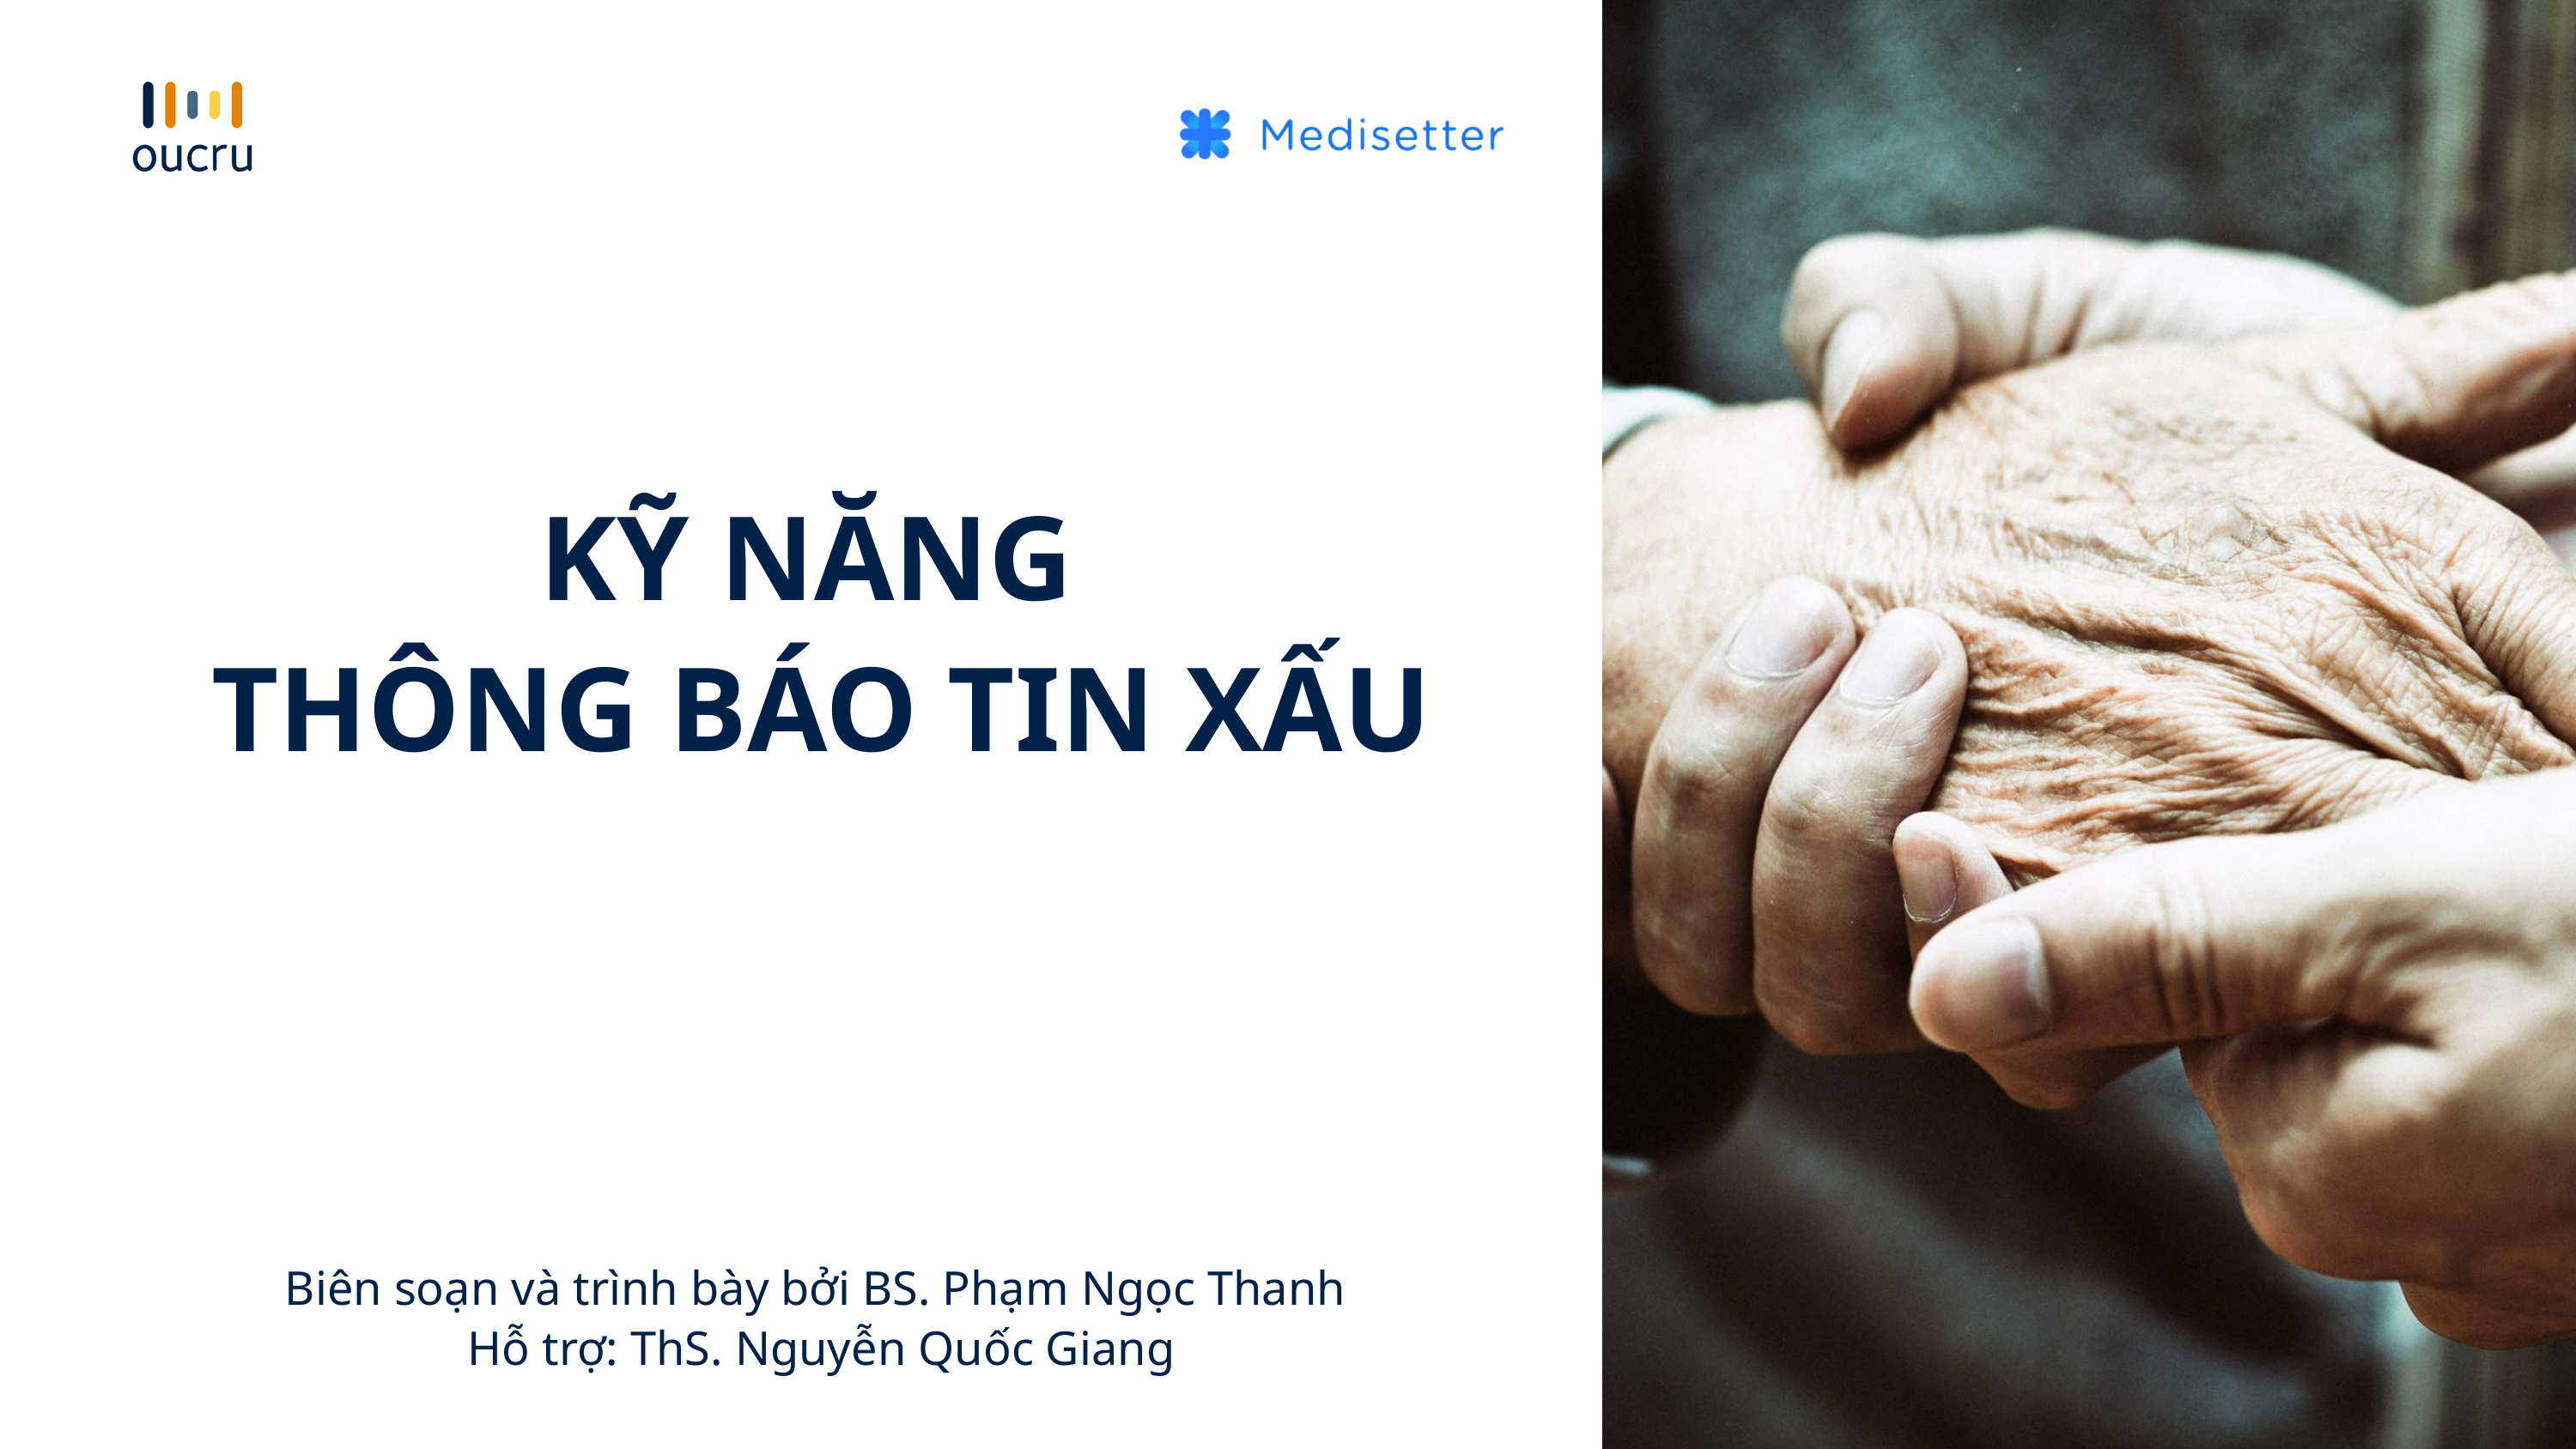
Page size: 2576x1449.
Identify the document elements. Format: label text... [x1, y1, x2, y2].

picture [1601, 0, 2576, 1449]
picture [1119, 0, 1567, 301]
text_box KỸ NĂNG THÔNG BÁO TIN XẤU [105, 473, 1539, 962]
text_box Biên soạn và trình bày bởi BS. Phạm Ngọc Thanh Hỗ trợ: ThS. Nguyễn Quốc Giang [259, 1253, 1385, 1375]
picture [56, 0, 327, 301]
